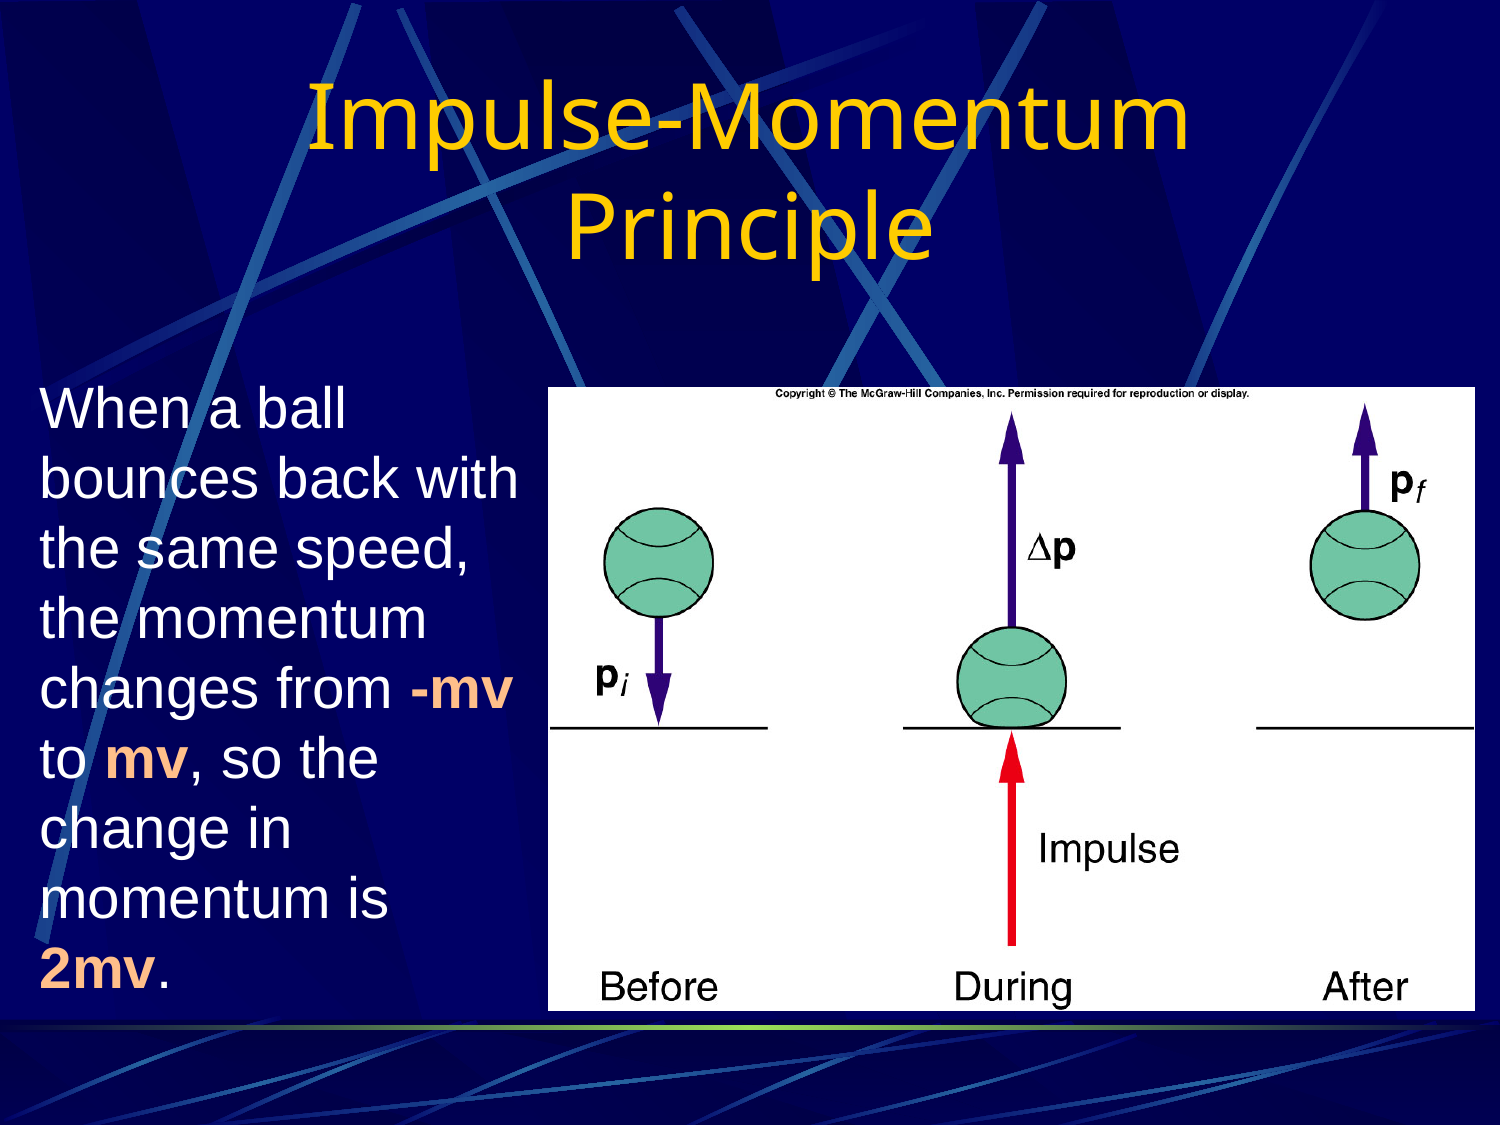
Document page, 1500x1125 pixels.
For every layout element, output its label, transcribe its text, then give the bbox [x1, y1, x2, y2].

picture [548, 387, 1476, 1011]
text_box When a ball bounces back with the same speed, the momentum changes from -mv to mv, so the change in momentum is 2mv. [24, 362, 538, 1008]
title Impulse-Momentum Principle [112, 49, 1388, 286]
